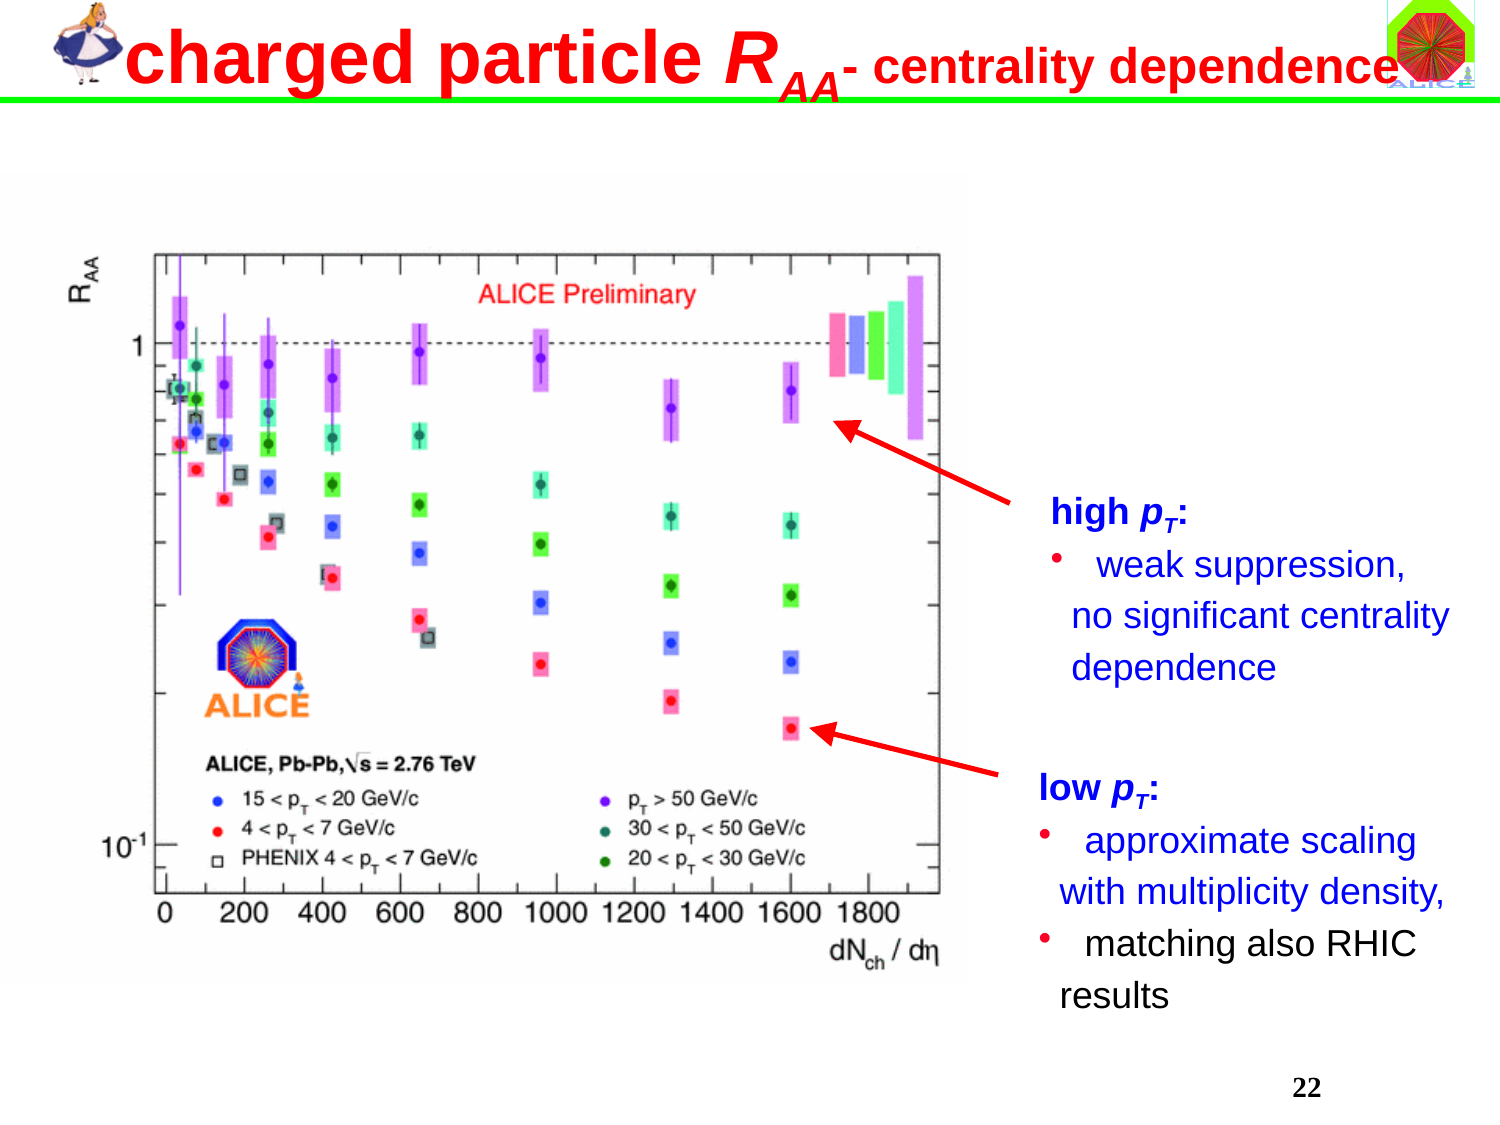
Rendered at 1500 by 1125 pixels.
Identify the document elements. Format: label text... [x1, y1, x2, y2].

title charged particle RAA- centrality dependence [98, 7, 1427, 105]
picture [50, 0, 126, 88]
picture [0, 172, 969, 985]
slide_number 22 [1131, 1046, 1483, 1125]
text_box low pT: approximate scaling with multiplicity density, matching also RHIC results [1023, 755, 1461, 1024]
text_box high pT: weak suppression, no significant centrality dependence [1035, 479, 1465, 697]
picture [1387, 0, 1475, 88]
